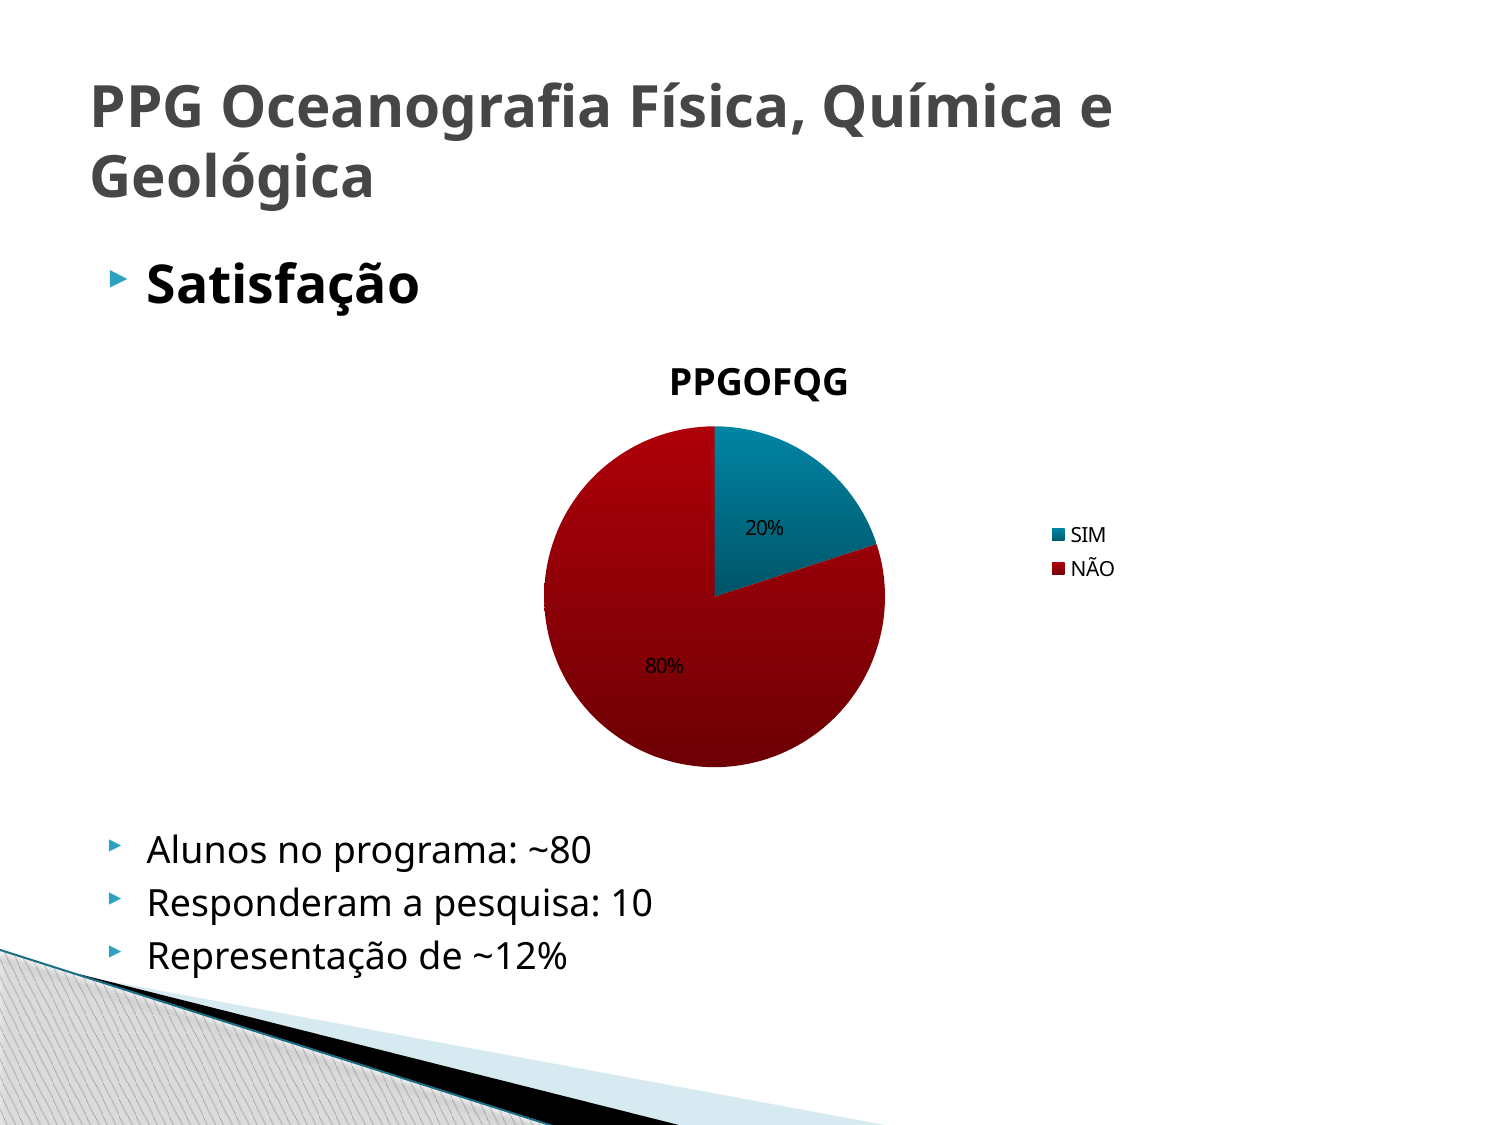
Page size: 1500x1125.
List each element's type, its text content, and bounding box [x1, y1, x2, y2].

chart [383, 325, 1134, 777]
title PPG Oceanografia Física, Química e Geológica [75, 45, 1425, 233]
list Satisfação Alunos no programa: ~80 Responderam a pesquisa: 10 Representação de ~12% [75, 243, 1425, 986]
